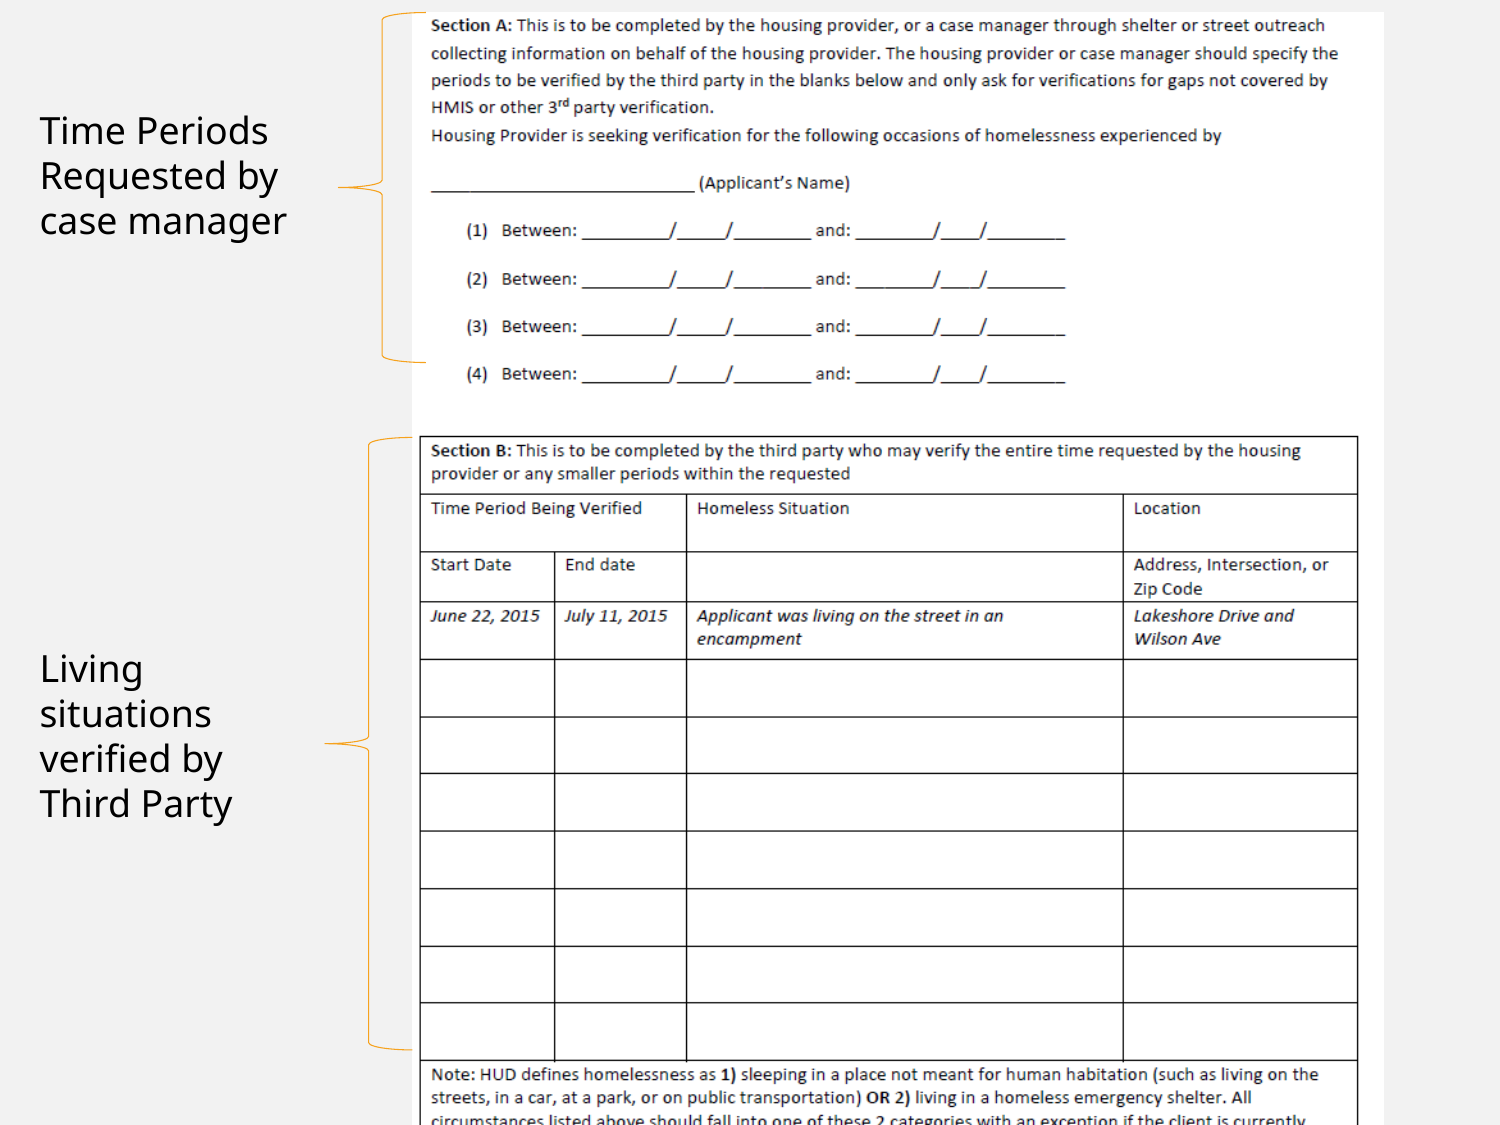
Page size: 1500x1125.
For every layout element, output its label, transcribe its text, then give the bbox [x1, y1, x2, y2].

text_box [324, 436, 412, 1051]
text_box [337, 12, 412, 363]
text_box Living situations verified by Third Party [24, 637, 325, 833]
text_box Time Periods Requested by case manager [24, 99, 325, 250]
picture [412, 12, 1384, 1125]
